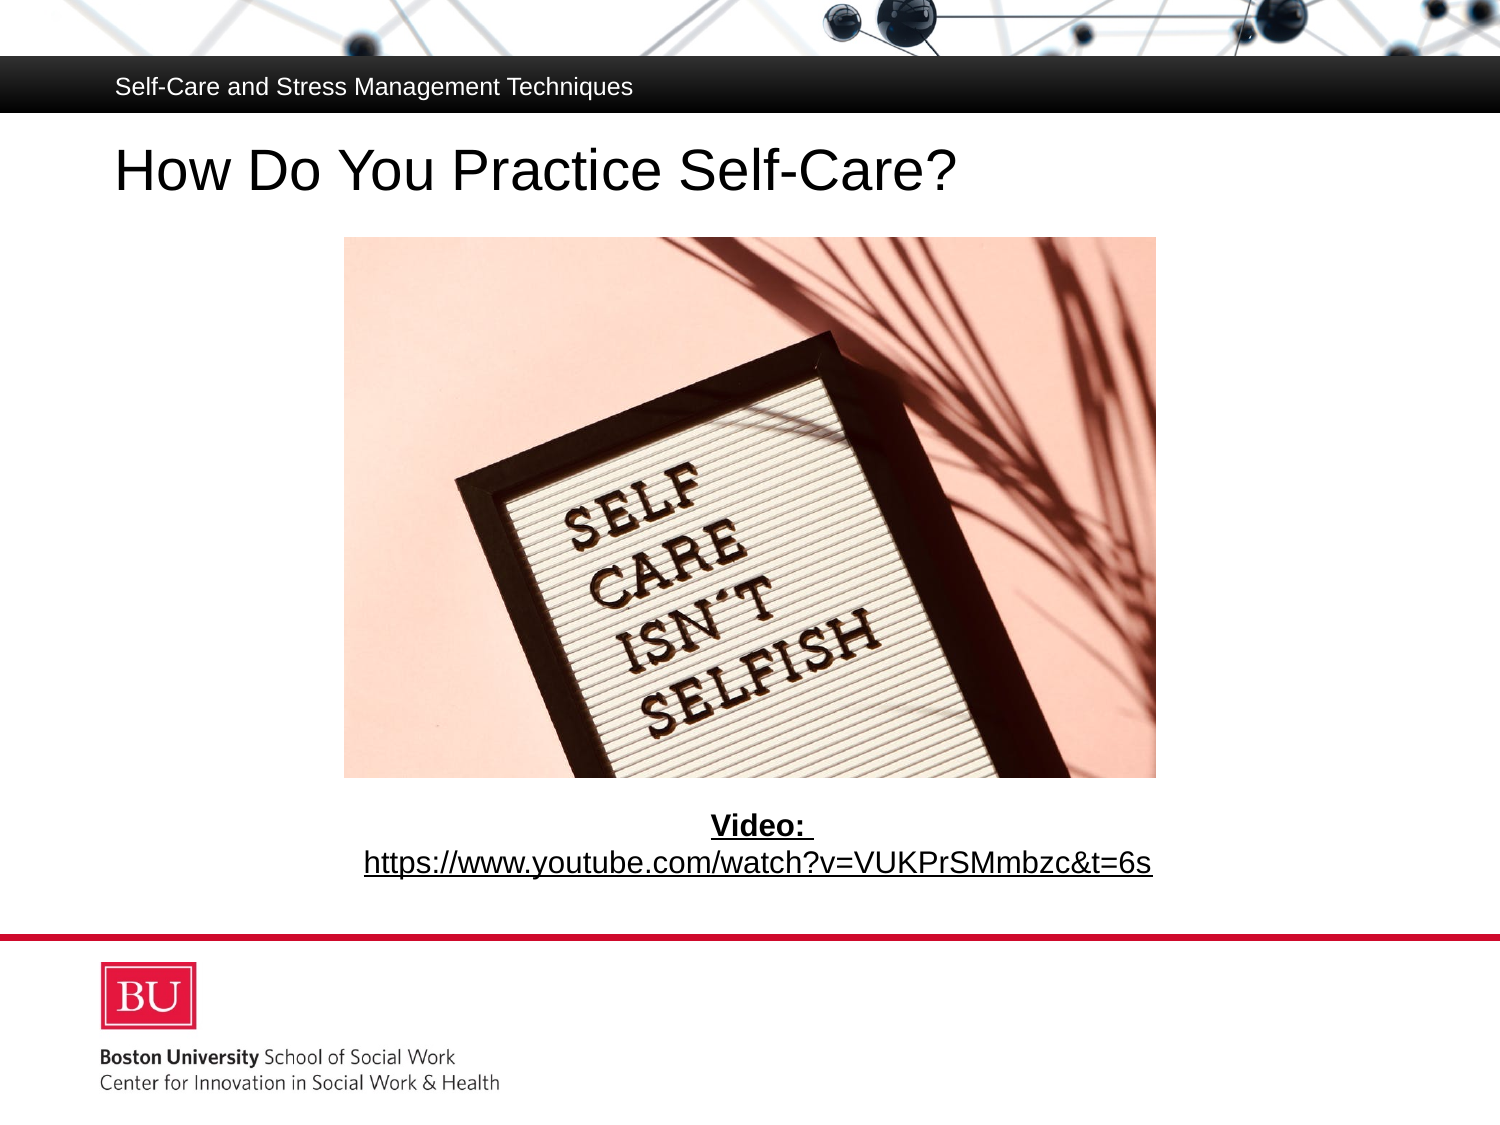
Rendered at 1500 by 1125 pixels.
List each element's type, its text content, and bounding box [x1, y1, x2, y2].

title How Do You Practice Self-Care? [99, 125, 1400, 238]
picture [0, 0, 1500, 56]
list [344, 237, 1156, 778]
text_box Video: https://www.youtube.com/watch?v=VUKPrSMmbzc&t=6s [99, 797, 1425, 887]
footer Self-Care and Stress Management Techniques [99, 62, 938, 113]
picture [99, 962, 500, 1095]
